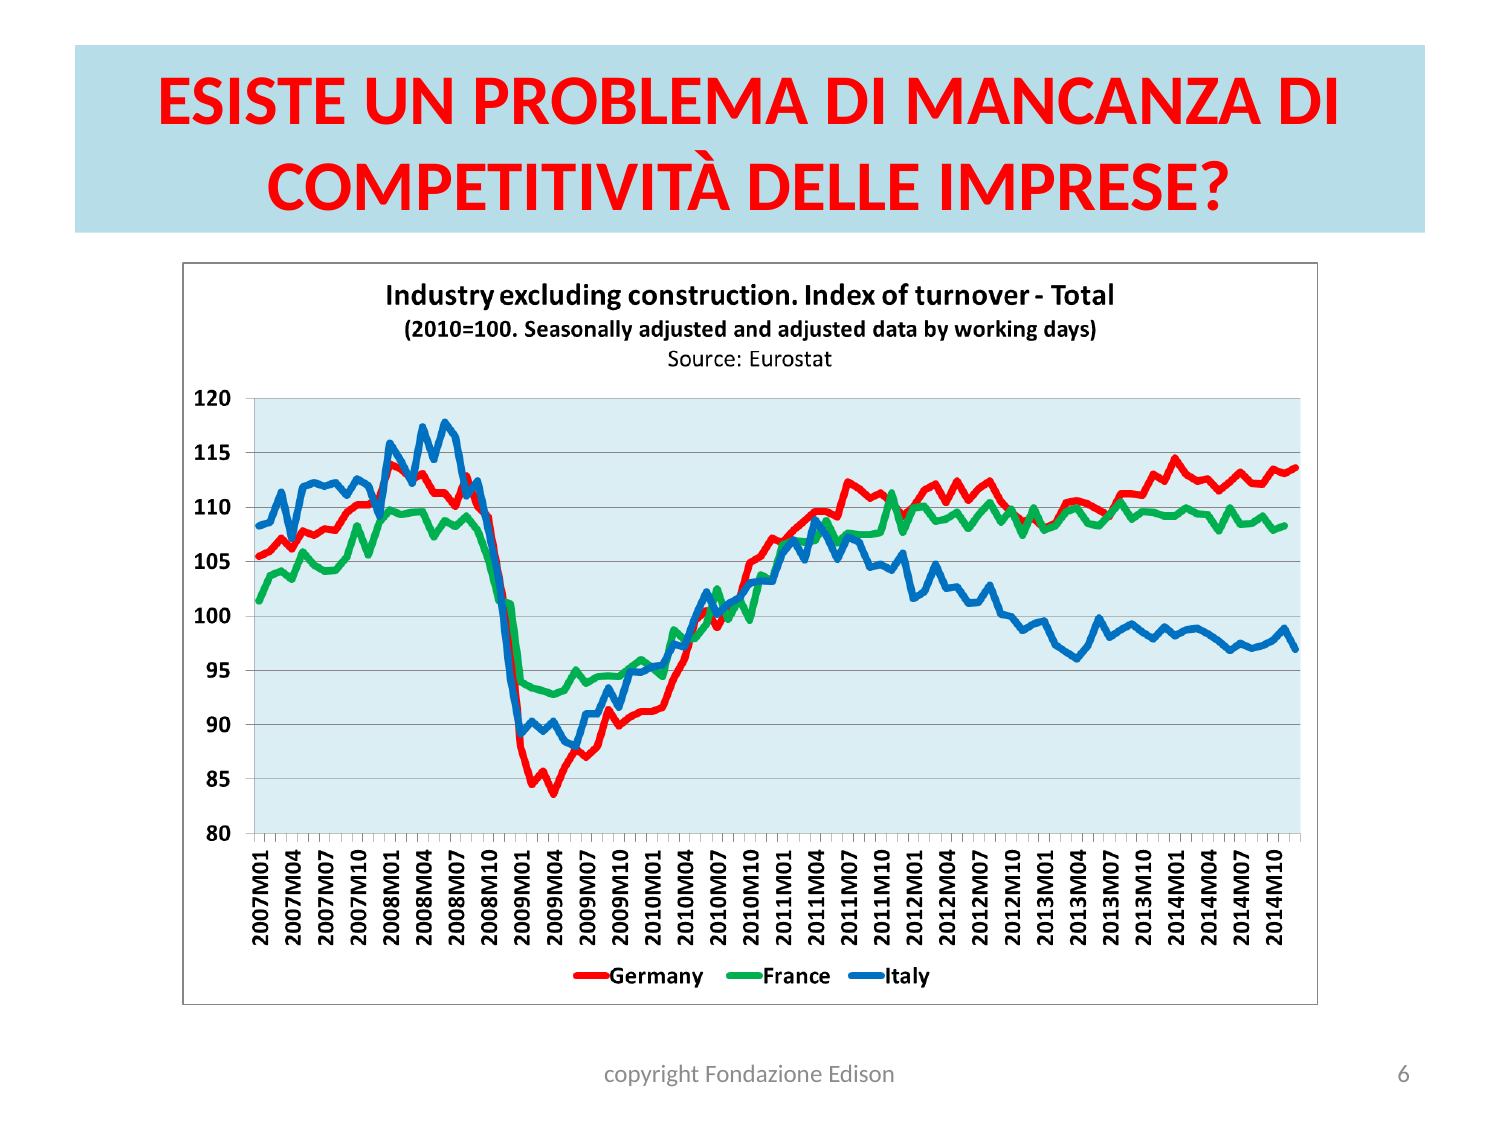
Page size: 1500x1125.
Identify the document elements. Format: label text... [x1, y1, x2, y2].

title ESISTE UN PROBLEMA DI MANCANZA DI COMPETITIVITÀ DELLE IMPRESE? [75, 45, 1425, 233]
footer copyright Fondazione Edison [512, 1042, 988, 1103]
slide_number 6 [1074, 1042, 1425, 1103]
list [181, 262, 1318, 1006]
